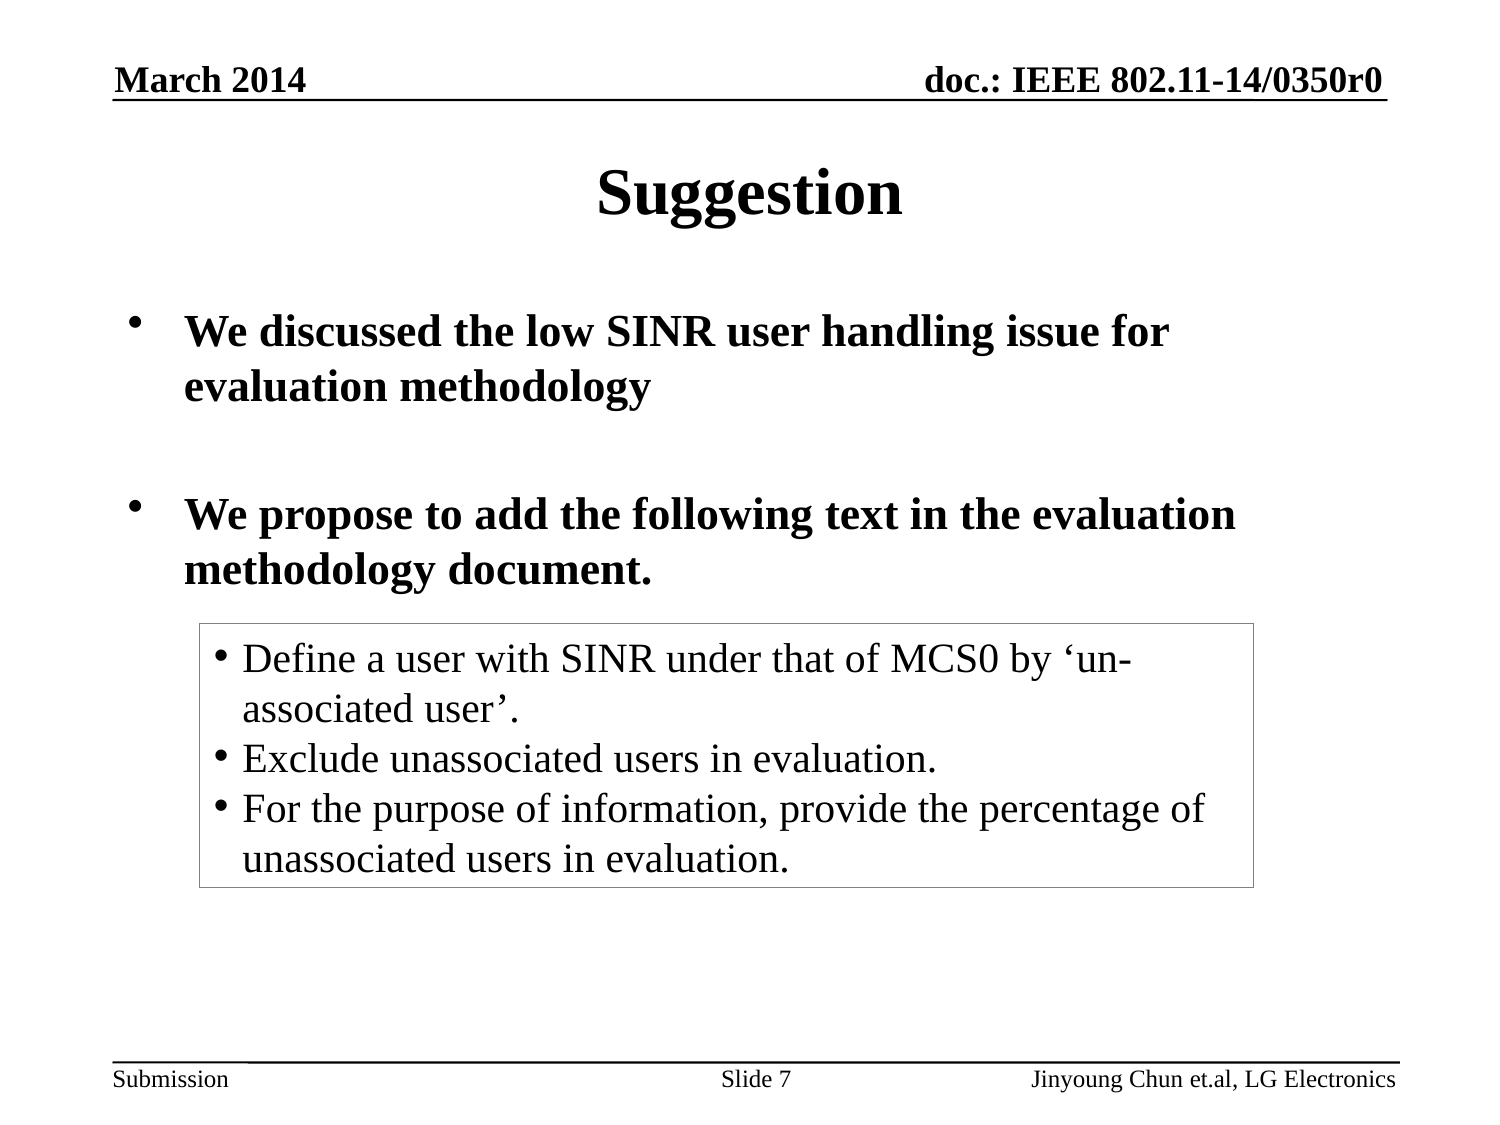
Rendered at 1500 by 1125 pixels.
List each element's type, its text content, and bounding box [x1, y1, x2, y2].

text_box Jinyoung Chun et.al, LG Electronics [1030, 1062, 1397, 1093]
text_box Define a user with SINR under that of MCS0 by ‘un-associated user’. Exclude unassociated users in evaluation. For the purpose of information, provide the percentage of unassociated users in evaluation. [199, 623, 1254, 888]
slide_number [114, 54, 309, 99]
title Suggestion [112, 99, 1388, 275]
list We discussed the low SINR user handling issue for evaluation methodology We propose to add the following text in the evaluation methodology document. [112, 292, 1388, 1000]
slide_number Slide 7 [712, 1062, 800, 1093]
